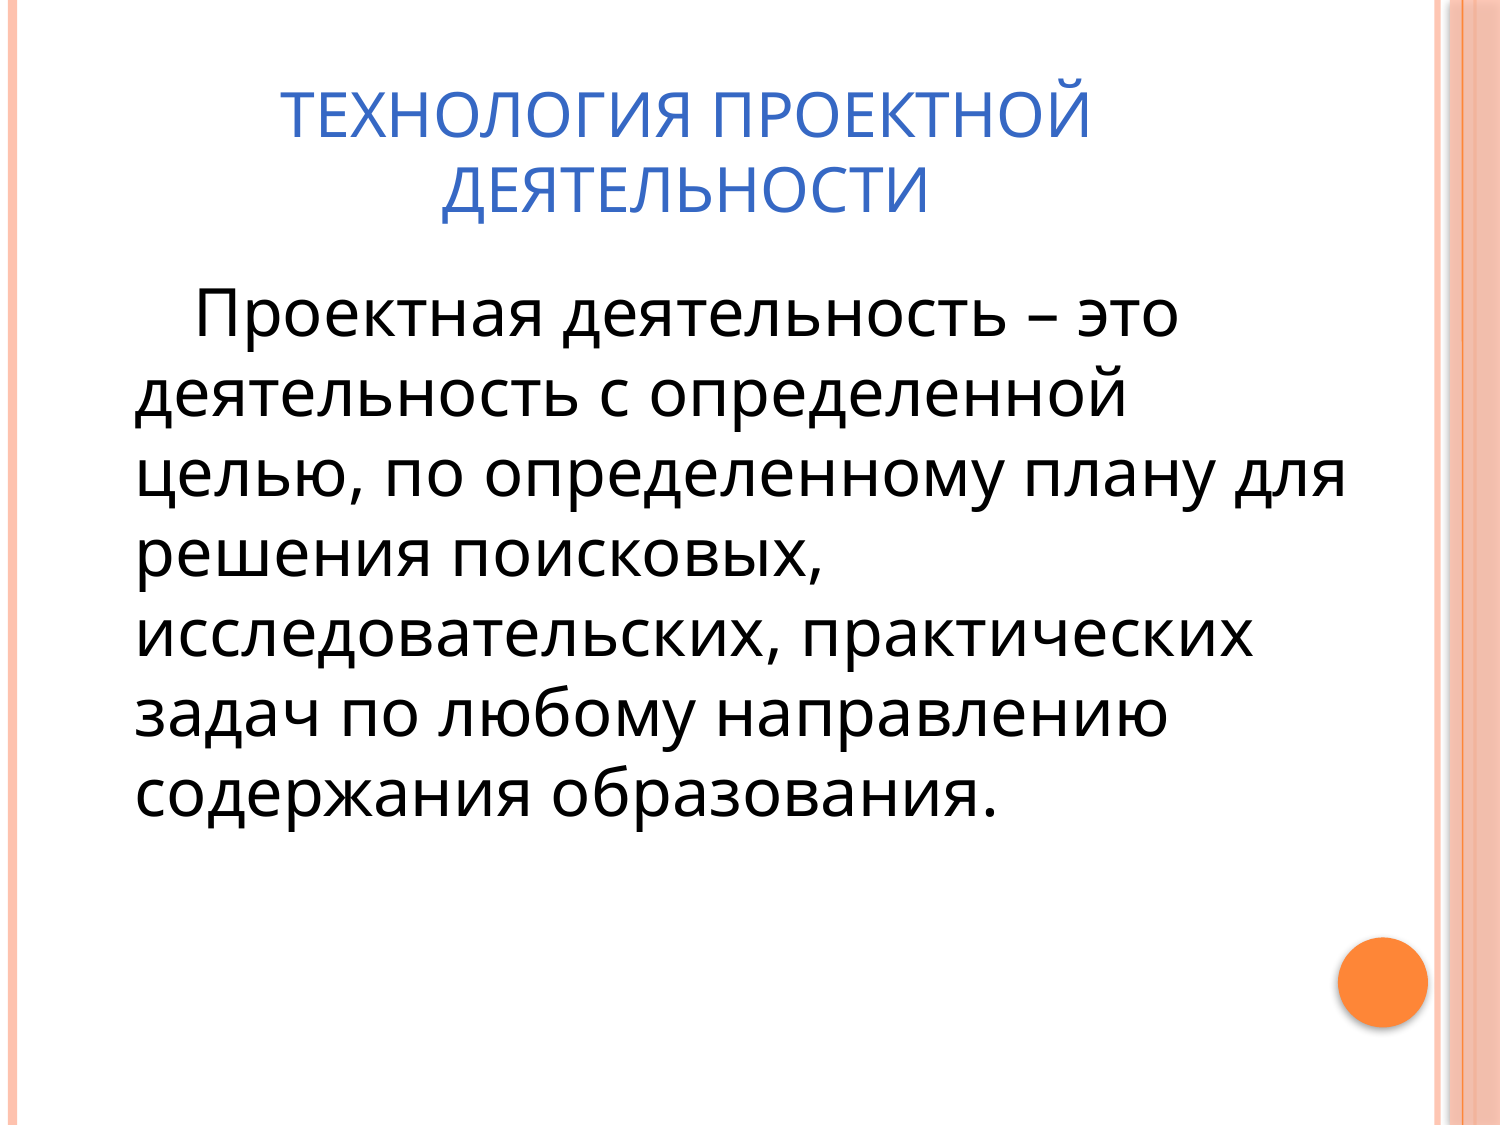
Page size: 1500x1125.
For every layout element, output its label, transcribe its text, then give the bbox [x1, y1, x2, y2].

list Проектная деятельность – это деятельность с определенной целью, по определенному плану для решения поисковых, исследовательских, практических задач по любому направлению содержания образования. [75, 262, 1383, 903]
title Технология проектной деятельности [75, 45, 1300, 233]
